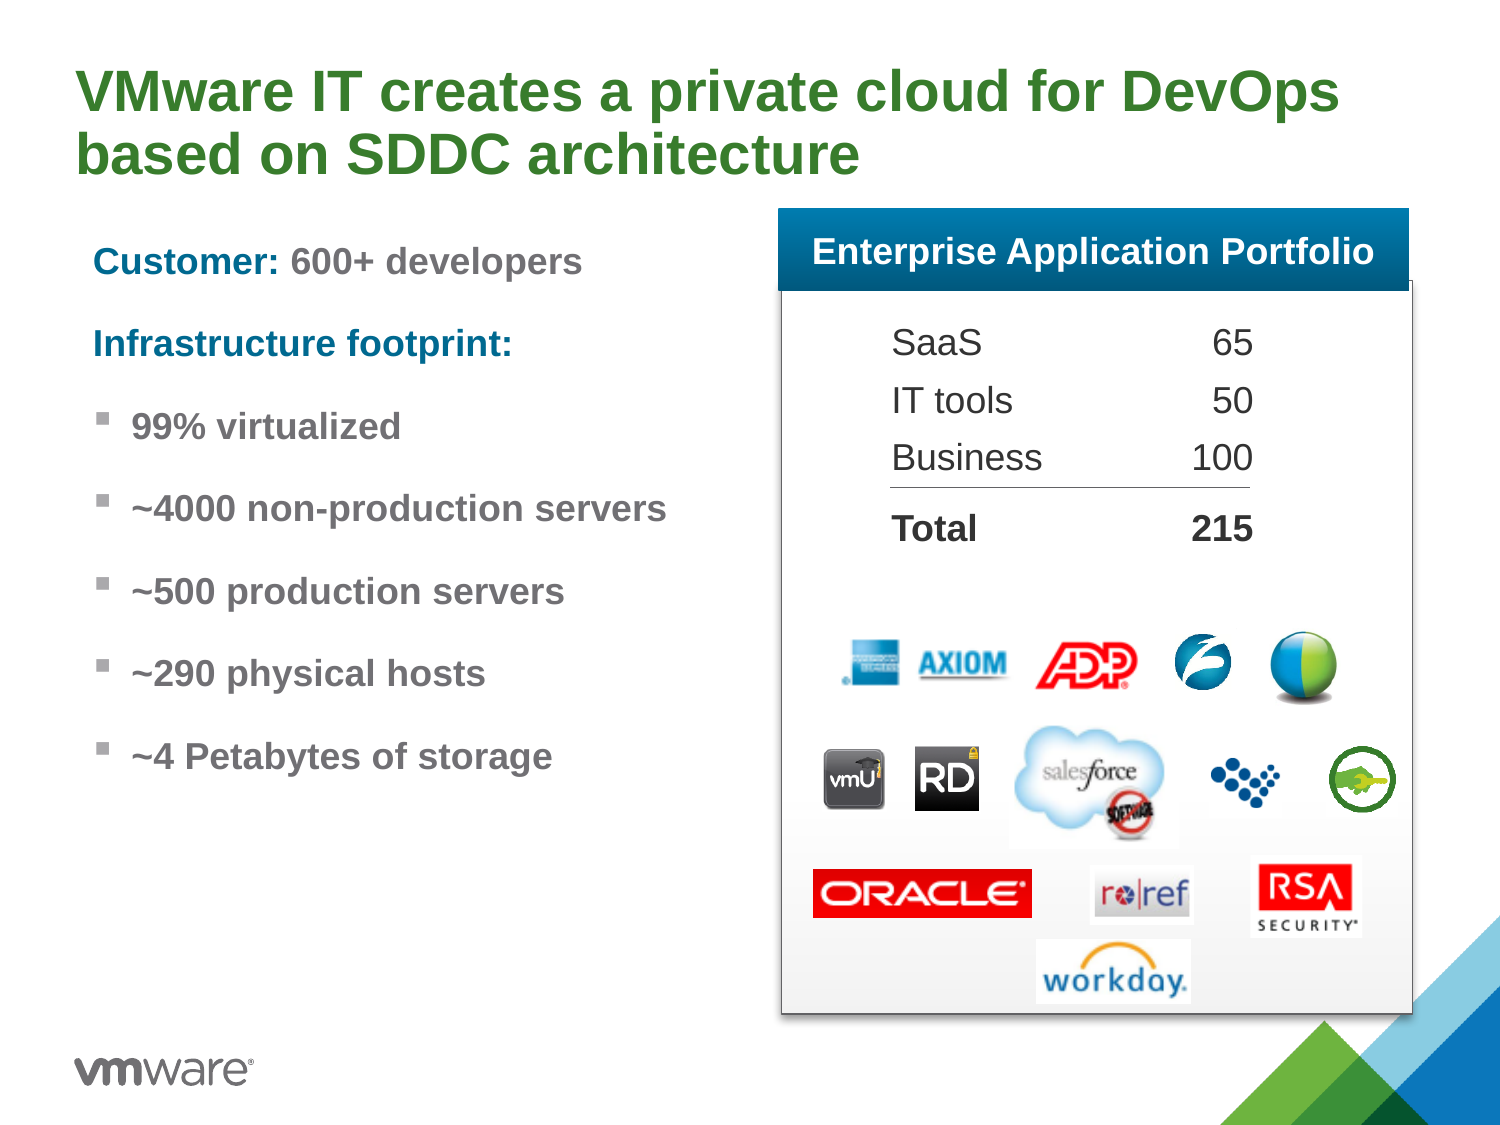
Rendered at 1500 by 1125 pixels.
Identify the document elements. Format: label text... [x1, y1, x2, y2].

picture [835, 621, 1027, 706]
picture [1089, 865, 1195, 925]
text_box [781, 280, 1413, 1014]
picture [1036, 938, 1191, 1004]
picture [1208, 742, 1283, 818]
text_box Total 215 [876, 496, 1269, 557]
picture [1264, 628, 1342, 706]
title VMware IT creates a private cloud for DevOps based on SDDC architecture [75, 54, 1425, 188]
picture [913, 744, 982, 814]
text_box Enterprise Application Portfolio [778, 208, 1409, 291]
text_box SaaS 65 IT tools 50 Business 100 [876, 310, 1280, 486]
picture [1008, 709, 1180, 849]
picture [1171, 627, 1237, 692]
picture [1031, 631, 1149, 698]
picture [1250, 855, 1363, 938]
picture [813, 868, 1033, 919]
picture [1325, 741, 1399, 817]
picture [1209, 912, 1500, 1125]
picture [821, 746, 888, 813]
list Customer: 600+ developers Infrastructure footprint: 99% virtualized ~4000 non-production servers ~500 production servers ~290 physical hosts ~4 Petabytes of storage [92, 236, 726, 962]
